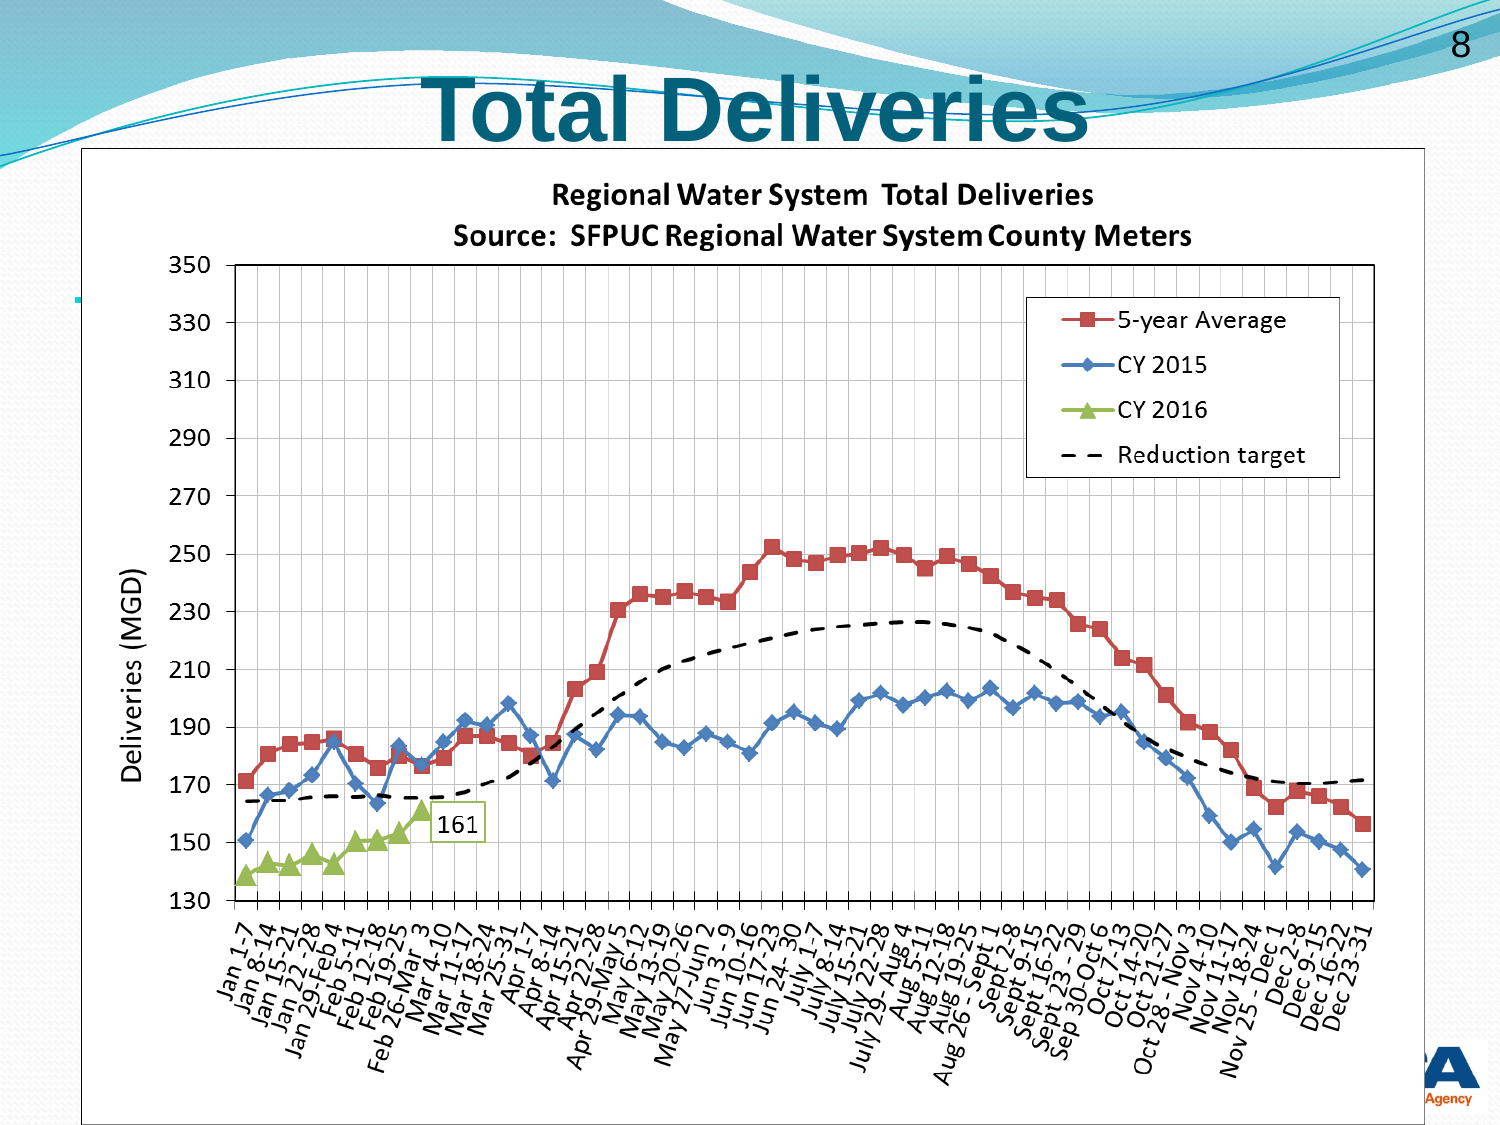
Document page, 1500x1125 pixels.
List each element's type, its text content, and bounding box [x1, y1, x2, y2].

picture [80, 148, 1426, 1125]
picture [1429, 1040, 1488, 1113]
title Total Deliveries [262, 21, 1251, 148]
